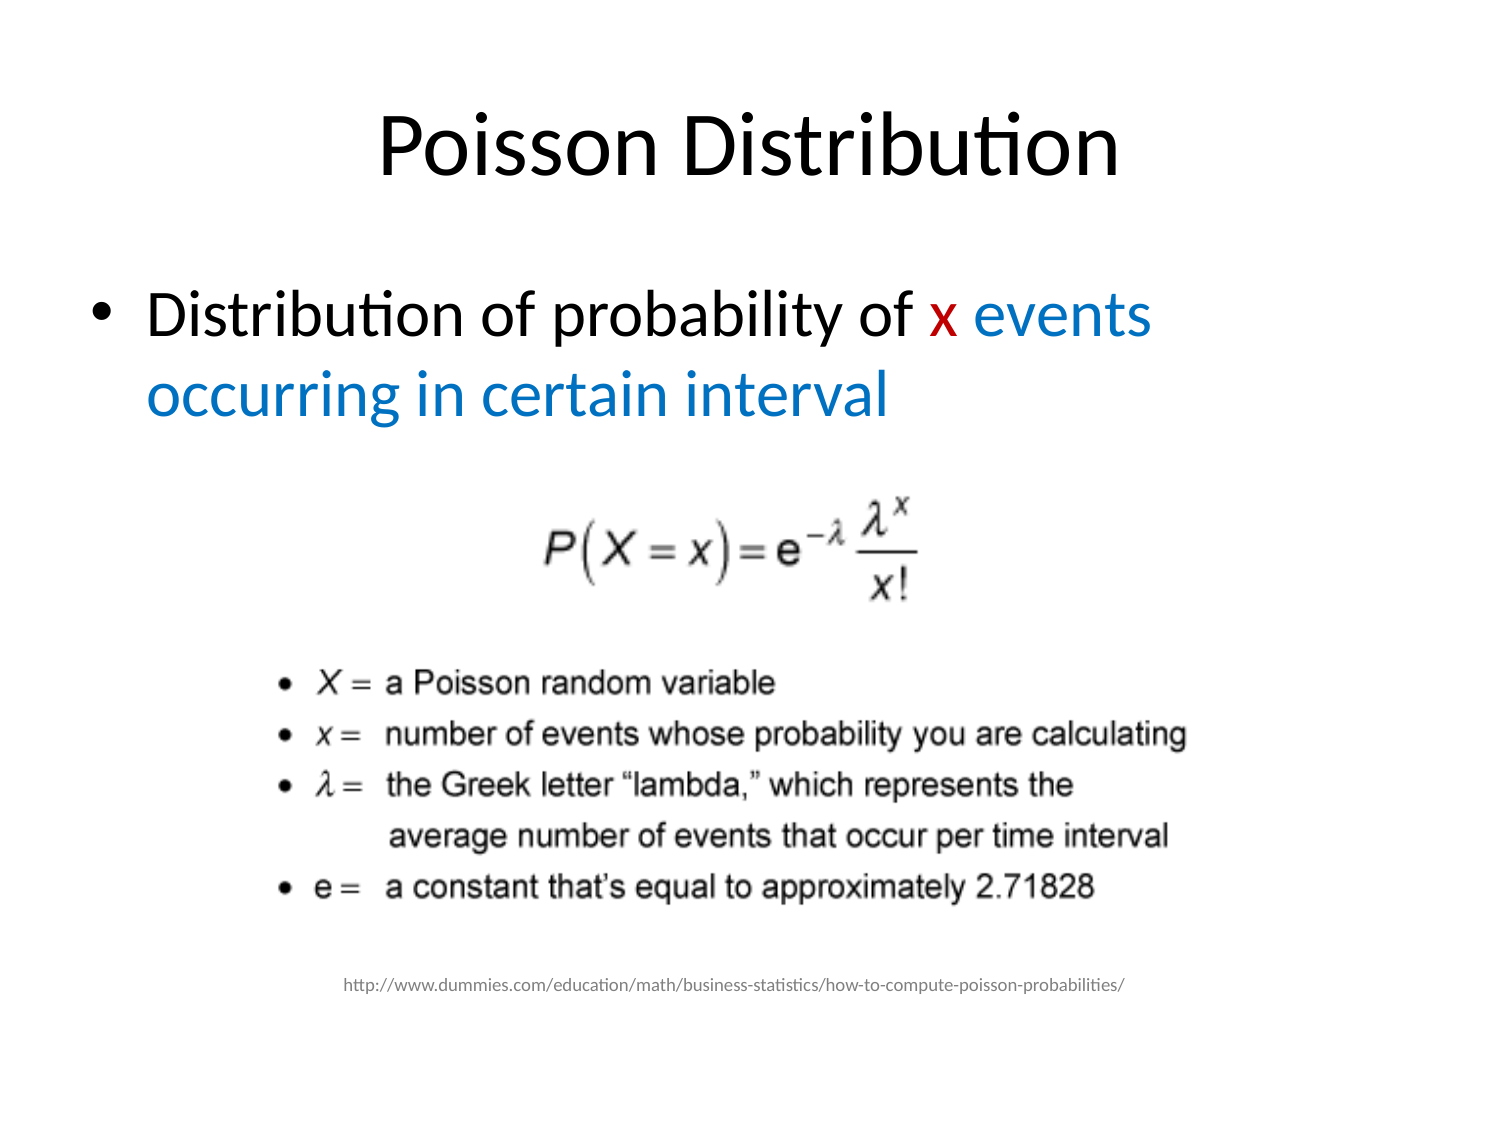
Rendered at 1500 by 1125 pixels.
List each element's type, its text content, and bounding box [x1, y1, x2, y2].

picture [274, 662, 1193, 912]
picture [538, 476, 929, 608]
title Poisson Distribution [75, 45, 1425, 233]
list Distribution of probability of x events occurring in certain interval [75, 262, 1425, 463]
text_box http://www.dummies.com/education/math/business-statistics/how-to-compute-poisson-probabilities/ [264, 965, 1203, 1003]
